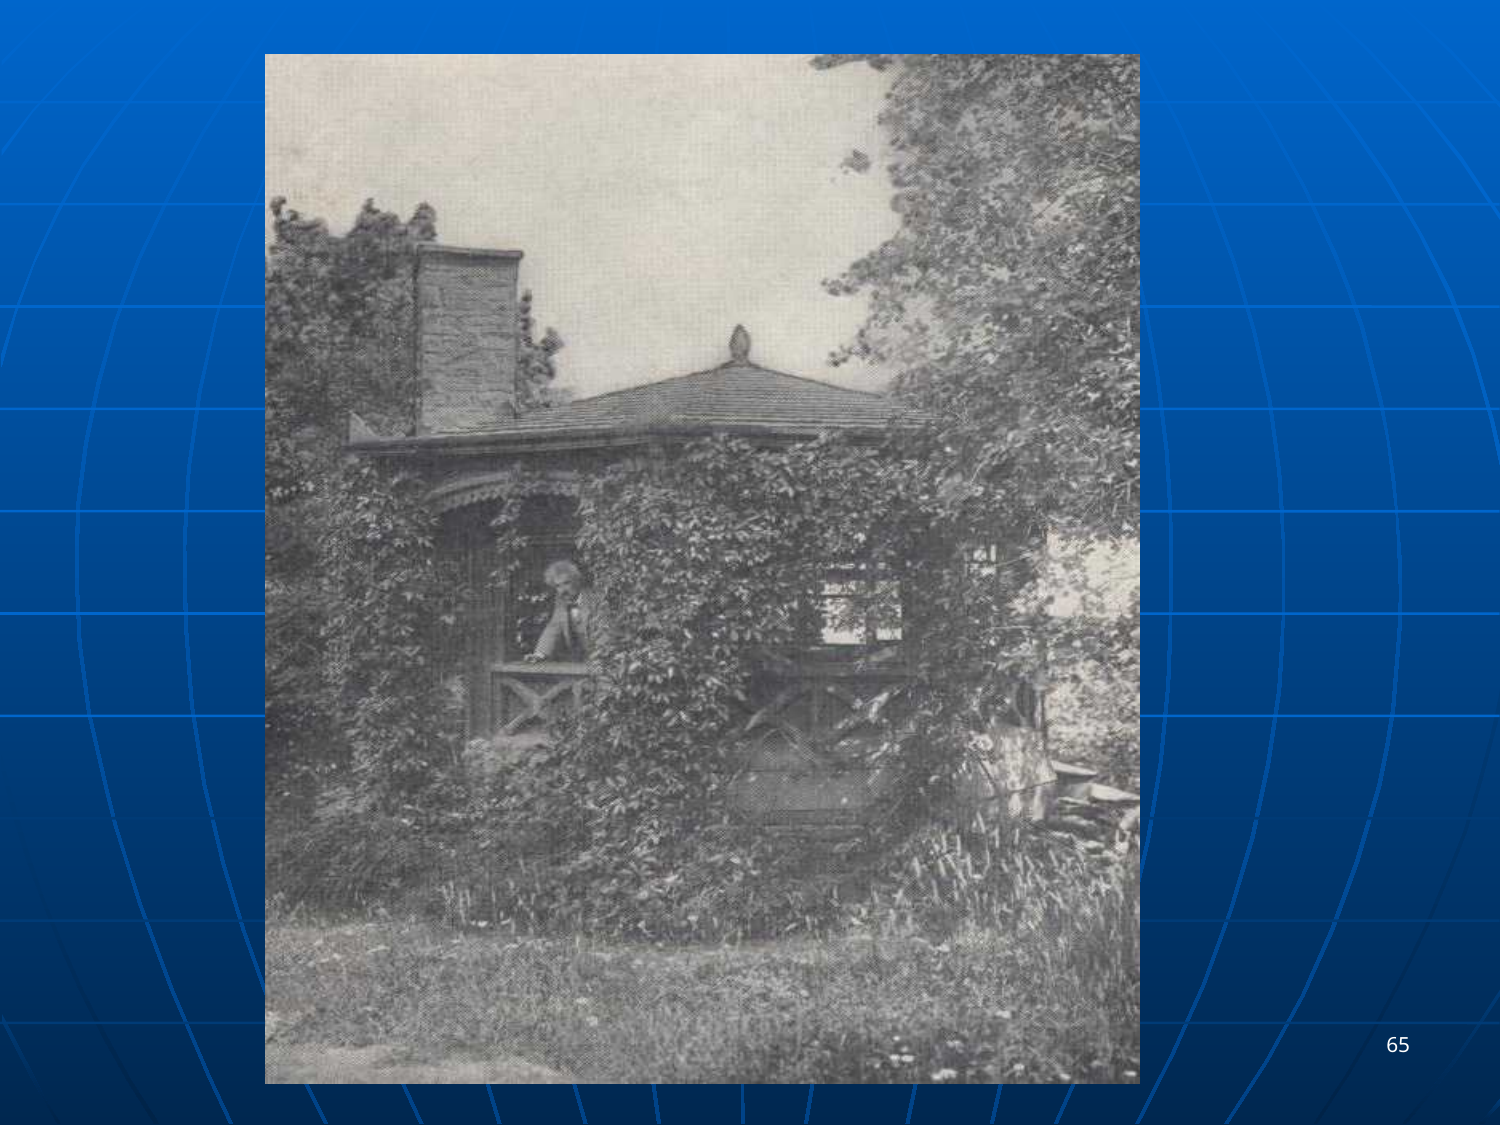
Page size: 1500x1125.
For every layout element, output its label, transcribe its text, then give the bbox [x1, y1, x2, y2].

picture [265, 54, 1140, 1084]
slide_number 65 [1074, 1023, 1426, 1100]
slide_number [74, 1023, 426, 1100]
